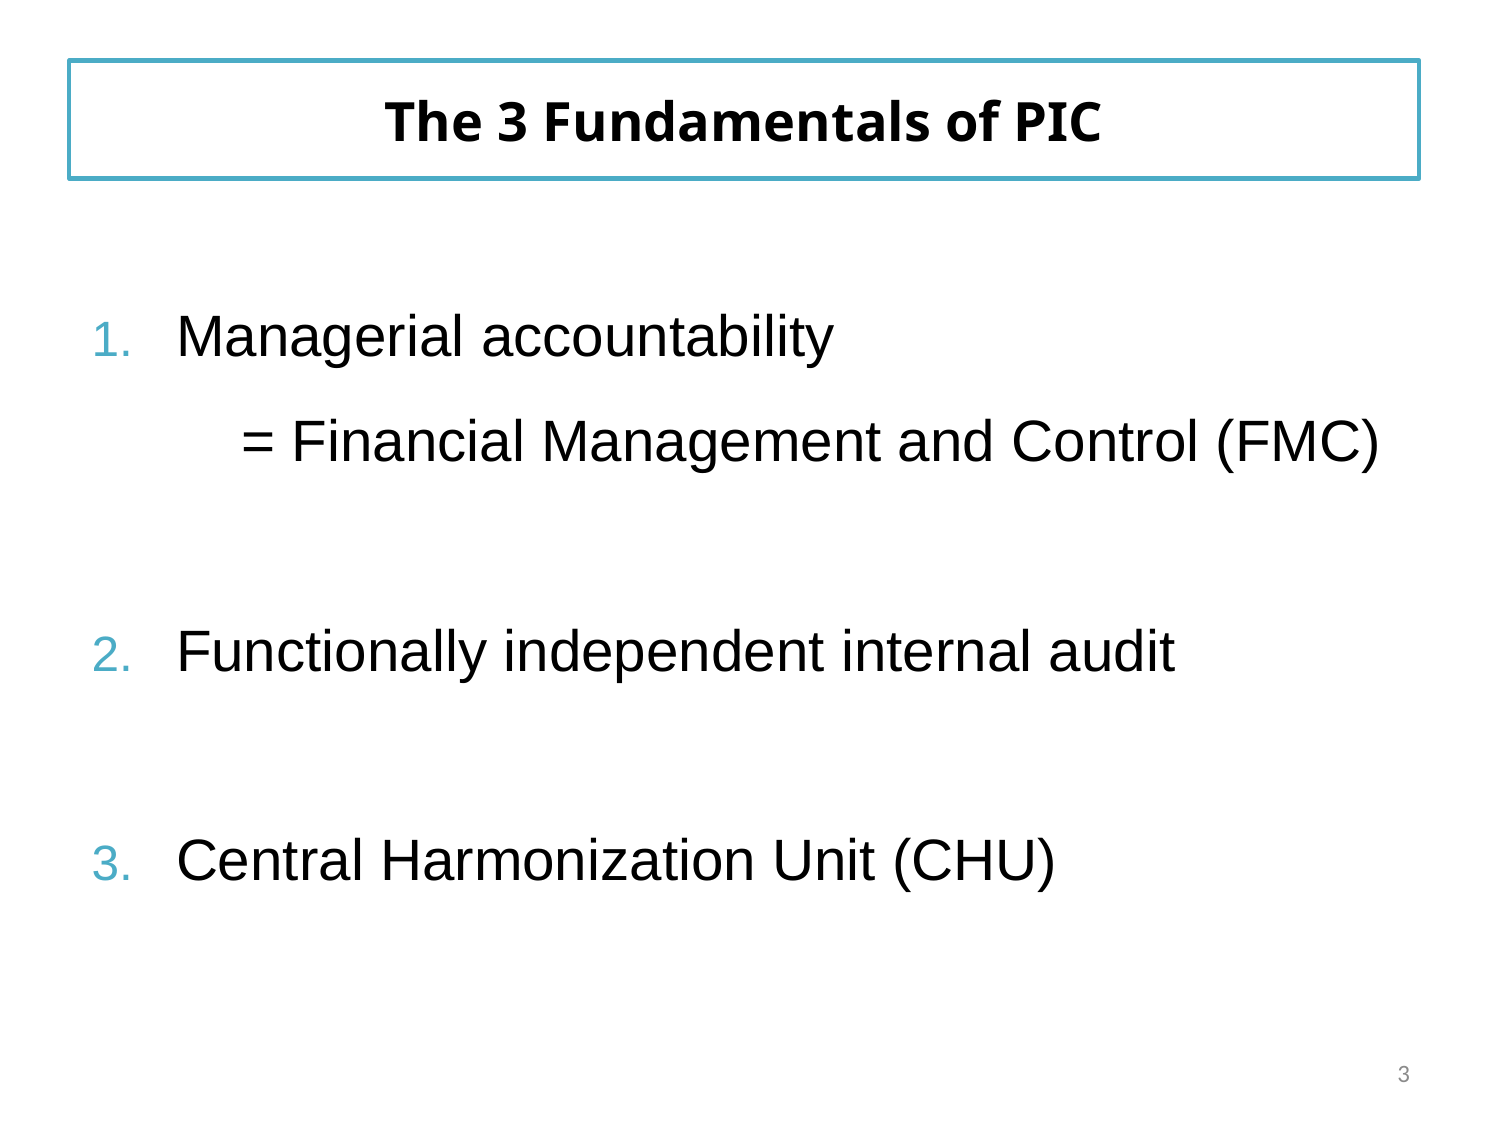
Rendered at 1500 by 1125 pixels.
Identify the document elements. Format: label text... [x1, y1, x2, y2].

text_box The 3 Fundamentals of PIC [67, 58, 1421, 181]
text_box Managerial accountability = Financial Management and Control (FMC) Functionally independent internal audit Central Harmonization Unit (CHU) [76, 290, 1435, 1000]
slide_number 3 [1074, 1042, 1425, 1103]
